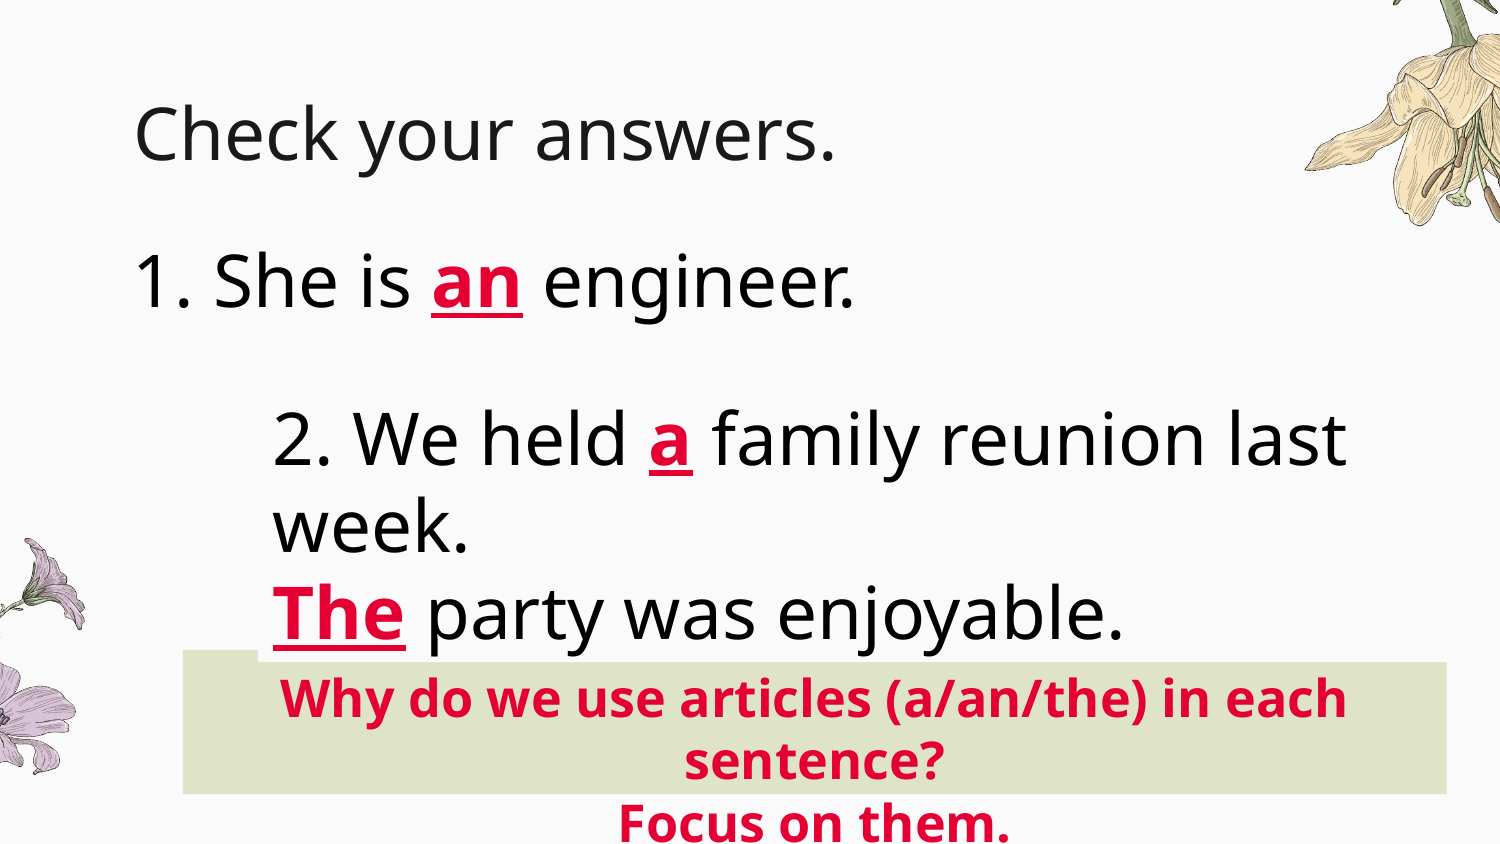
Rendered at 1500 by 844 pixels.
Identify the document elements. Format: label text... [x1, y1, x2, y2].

picture [0, 462, 206, 844]
text_box 2. We held a family reunion last week. The party was enjoyable. [257, 384, 1500, 663]
title Check your answers. [118, 72, 1382, 167]
text_box 1. She is an engineer. [118, 226, 1361, 330]
text_box Why do we use articles (a/an/the) in each sentence? Focus on them. [182, 649, 1447, 795]
picture [1261, 0, 1500, 262]
